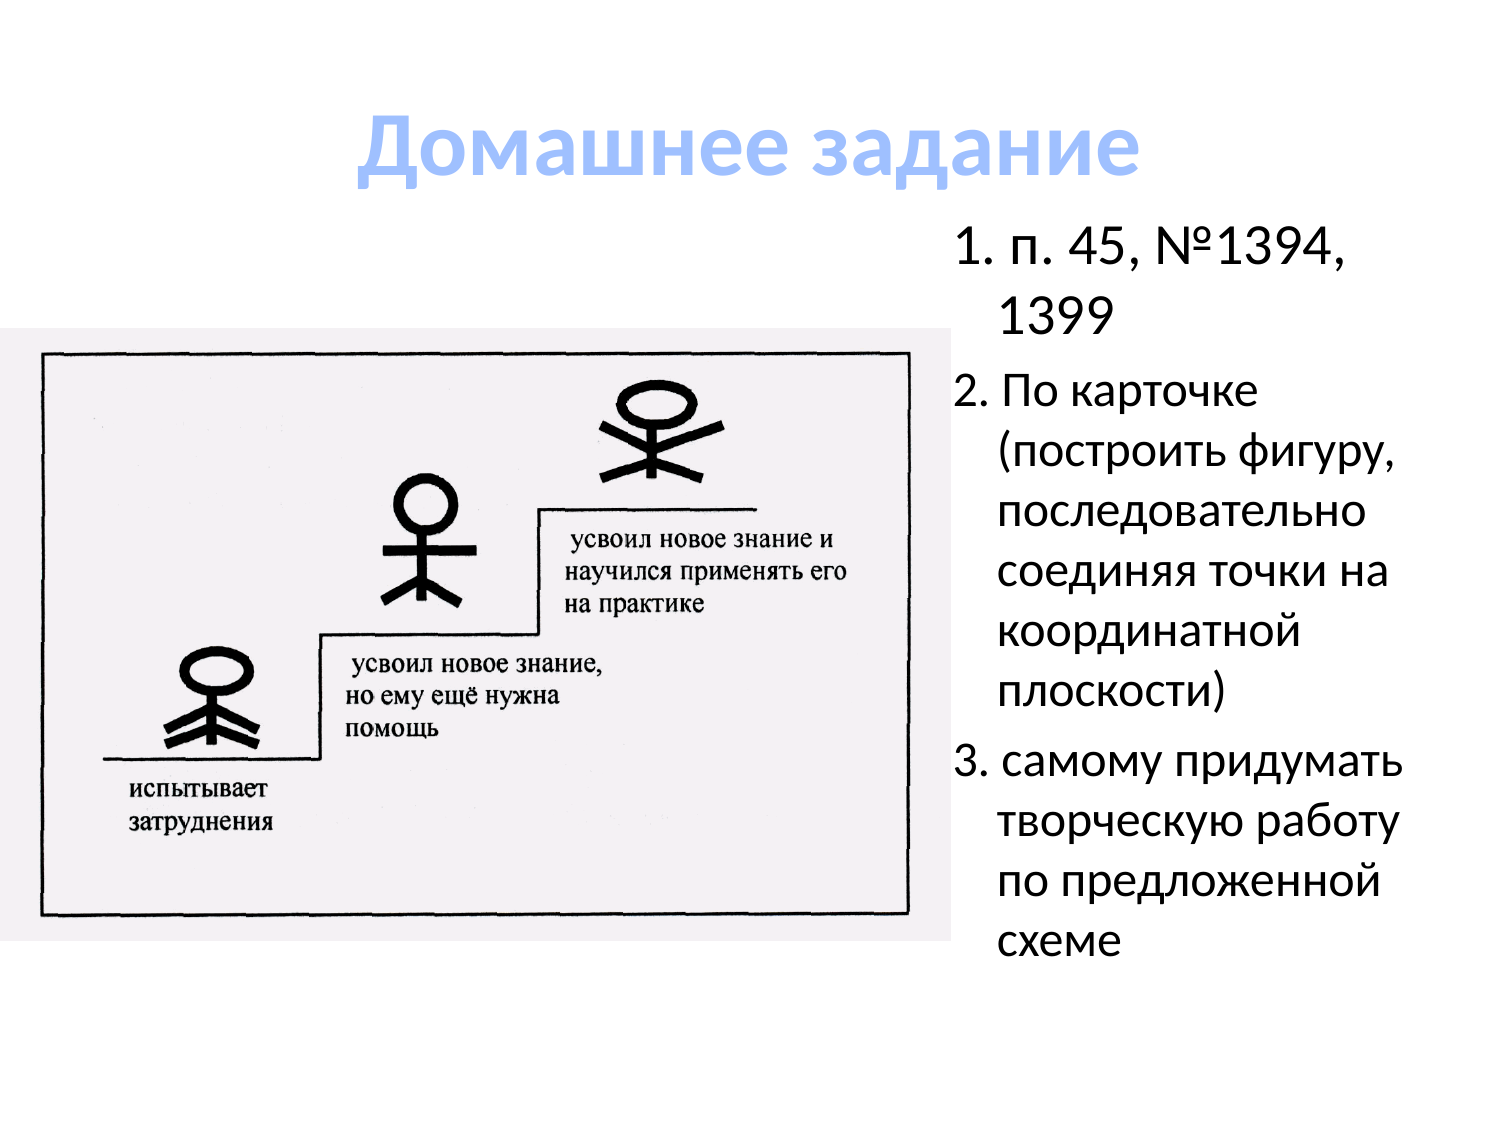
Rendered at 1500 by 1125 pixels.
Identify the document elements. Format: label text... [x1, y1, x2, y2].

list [0, 327, 951, 942]
list 1. п. 45, №1394, 1399 2. По карточке (построить фигуру, последовательно соединяя точки на координатной плоскости) 3. самому придумать творческую работу по предложенной схеме [937, 199, 1454, 1032]
title Домашнее задание [75, 45, 1425, 233]
